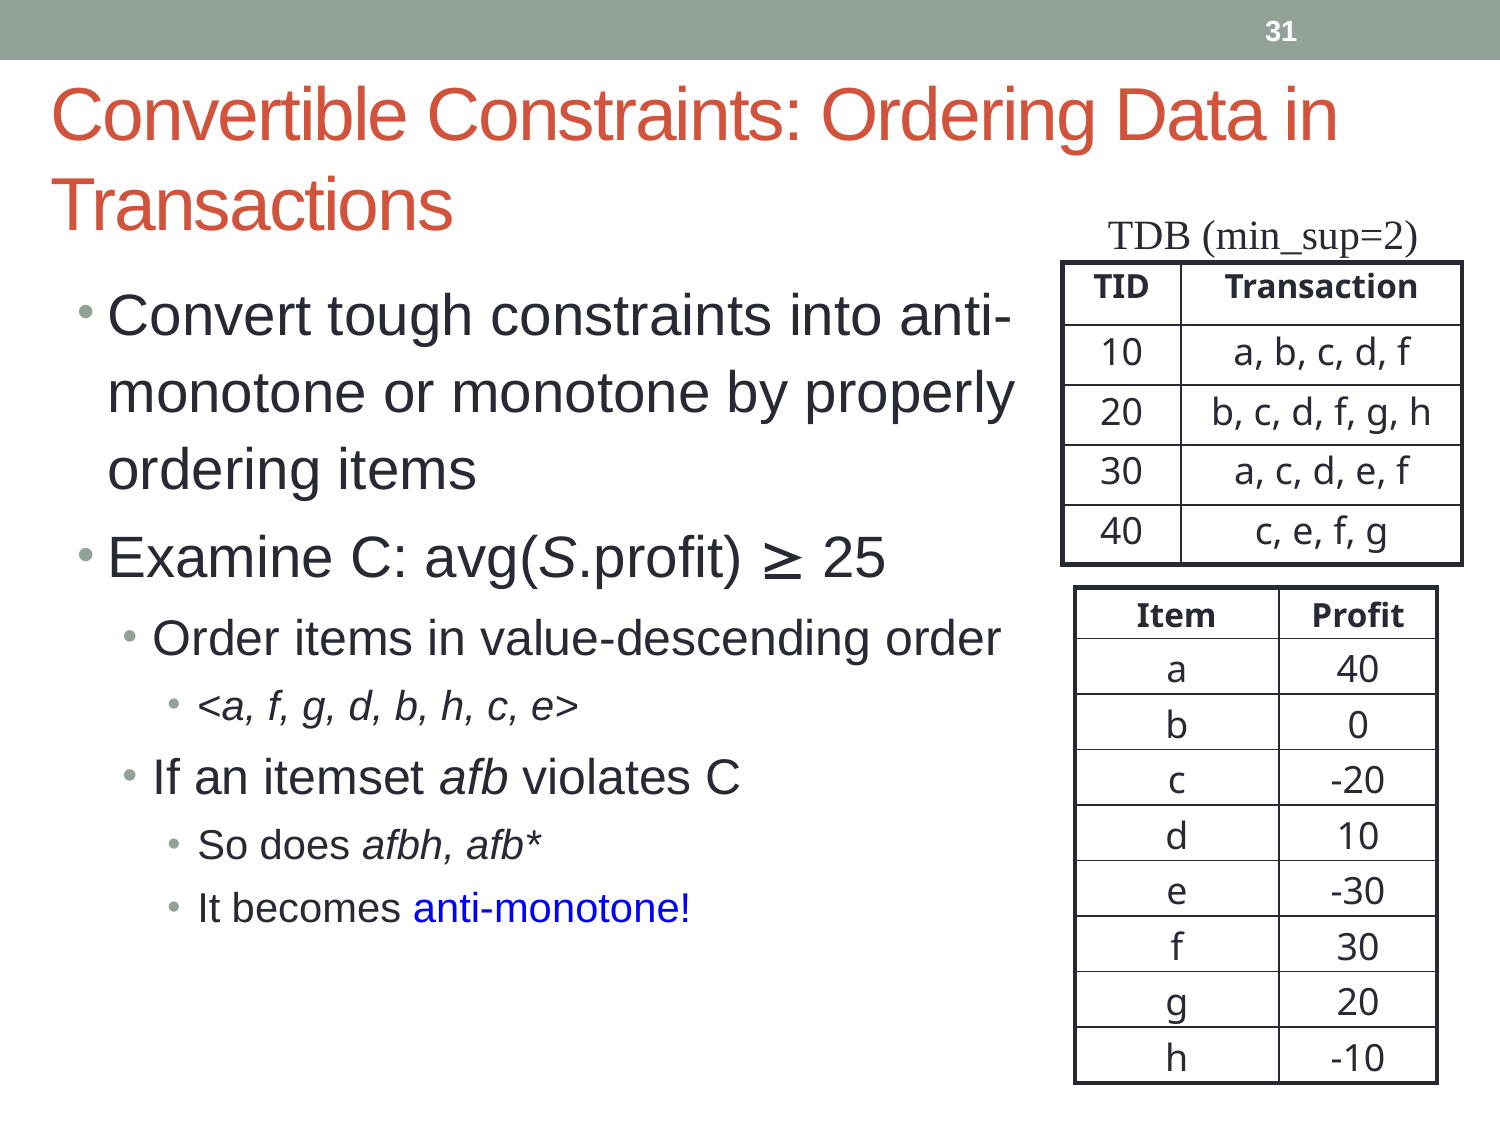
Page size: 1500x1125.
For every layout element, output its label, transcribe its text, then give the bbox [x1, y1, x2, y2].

title Convertible Constraints: Ordering Data in Transactions [35, 45, 1500, 266]
table_cell -20 [1280, 750, 1435, 804]
table_cell 40 [1065, 506, 1180, 562]
table_header TID [1065, 265, 1180, 324]
table_cell g [1077, 972, 1278, 1026]
table_cell c [1077, 750, 1278, 804]
table_cell b [1077, 695, 1278, 749]
table_cell a, c, d, e, f [1182, 446, 1460, 504]
table_cell b, c, d, f, g, h [1182, 386, 1460, 444]
slide_number 31 [1250, 3, 1425, 57]
table_cell 10 [1065, 326, 1180, 384]
table_cell h [1077, 1028, 1278, 1081]
table_cell f [1077, 917, 1278, 971]
table_cell -30 [1280, 861, 1435, 915]
table_cell 20 [1280, 972, 1435, 1026]
table_cell 0 [1280, 695, 1435, 749]
table_cell 40 [1280, 639, 1435, 693]
table_cell e [1077, 861, 1278, 915]
table_cell 30 [1280, 917, 1435, 971]
list Convert tough constraints into anti-monotone or monotone by properly ordering items Examine C: avg(S.profit)  25 Order items in value-descending order <a, f, g, d, b, h, c, e> If an itemset afb violates C So does afbh, afb* It becomes anti-monotone! [62, 262, 1050, 1063]
table_cell a [1077, 639, 1278, 693]
table_cell 30 [1065, 446, 1180, 504]
table_header Item [1077, 590, 1278, 638]
text_box TDB (min_sup=2) [1062, 200, 1465, 265]
table_cell d [1077, 806, 1278, 860]
table_cell c, e, f, g [1182, 506, 1460, 562]
table_cell -10 [1280, 1028, 1435, 1081]
table_header Profit [1280, 590, 1435, 638]
table_cell 10 [1280, 806, 1435, 860]
table_cell 20 [1065, 386, 1180, 444]
table_cell a, b, c, d, f [1182, 326, 1460, 384]
table_header Transaction [1182, 265, 1460, 324]
